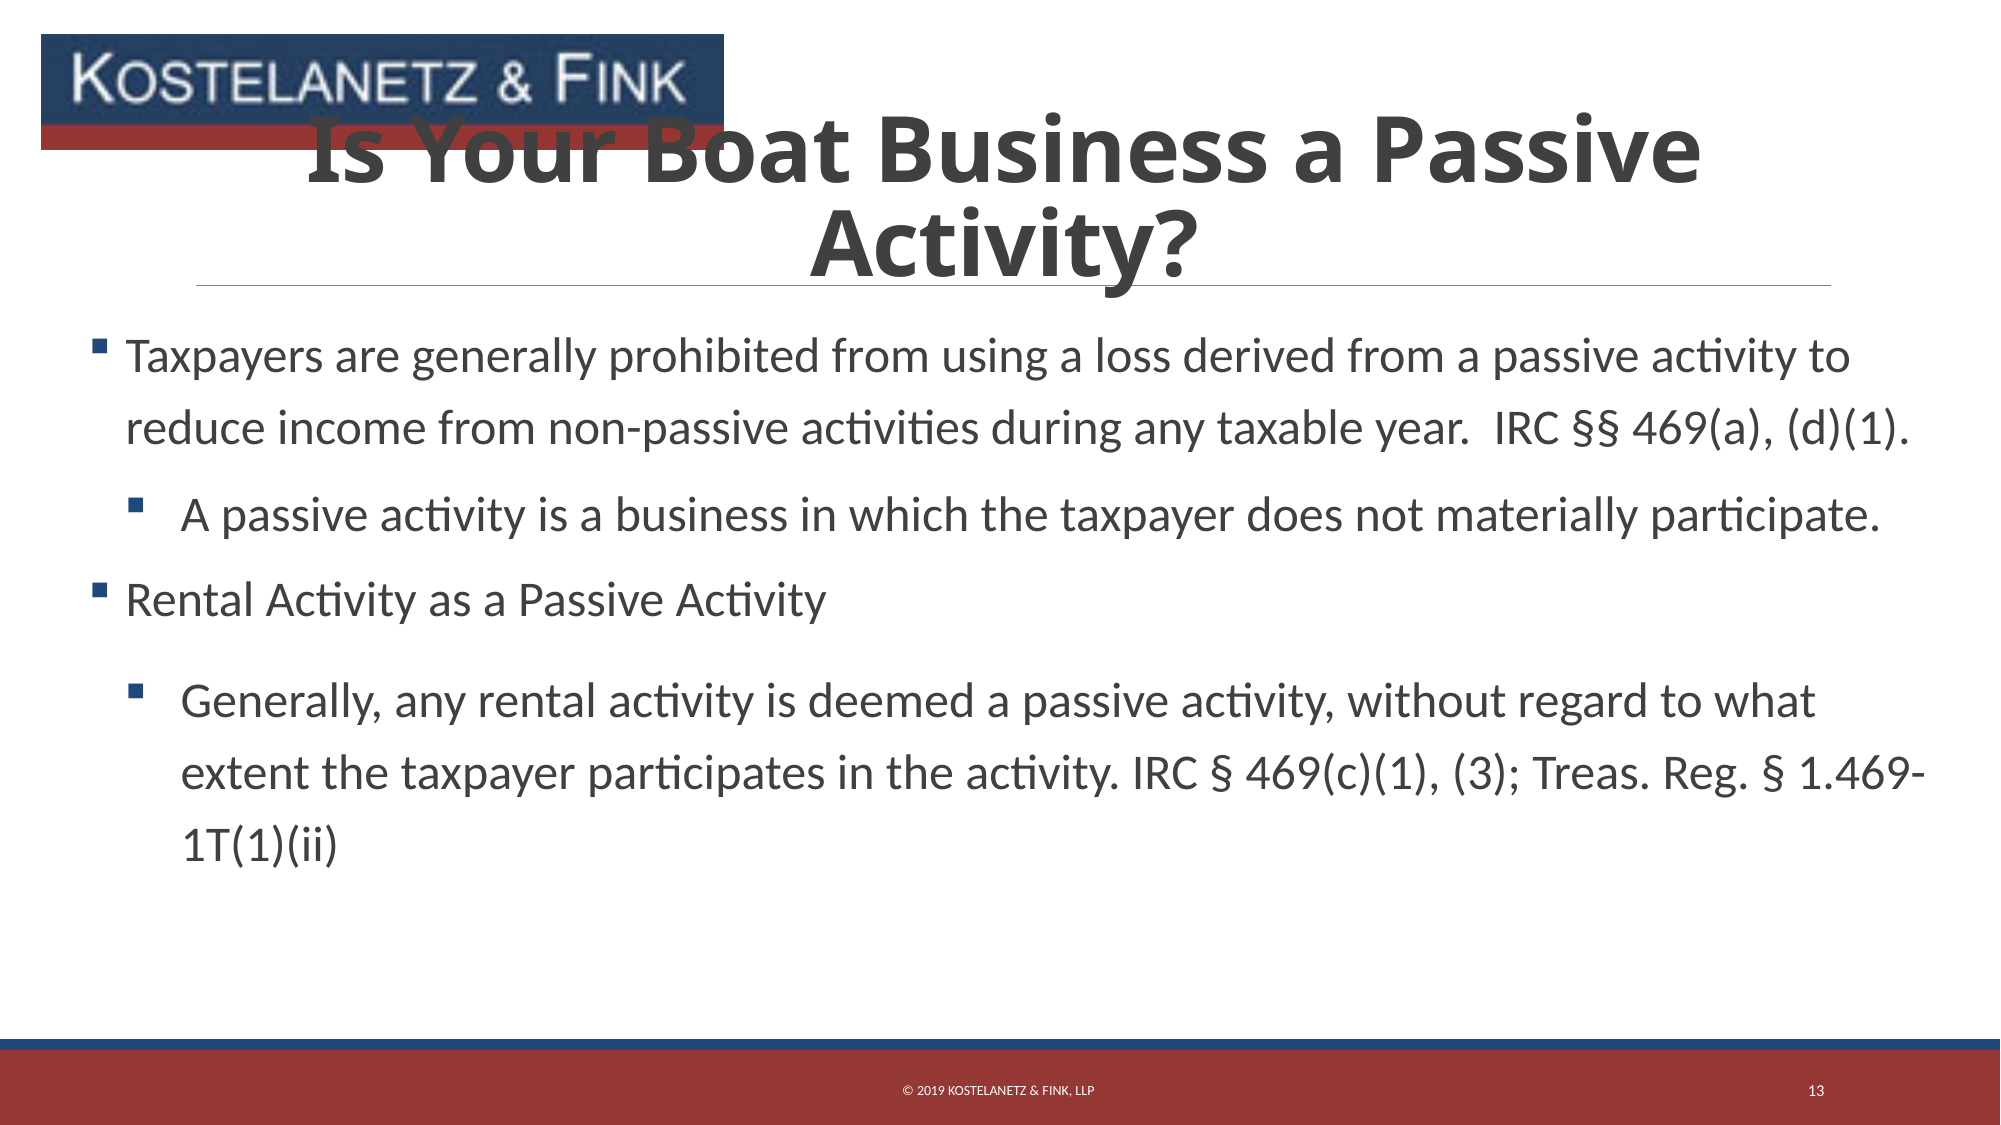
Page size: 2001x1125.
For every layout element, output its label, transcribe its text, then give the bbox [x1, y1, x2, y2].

title Is Your Boat Business a Passive Activity? [180, 47, 1830, 302]
list Taxpayers are generally prohibited from using a loss derived from a passive activity to reduce income from non-passive activities during any taxable year. IRC §§ 469(a), (d)(1). A passive activity is a business in which the taxpayer does not materially participate. Rental Activity as a Passive Activity Generally, any rental activity is deemed a passive activity, without regard to what extent the taxpayer participates in the activity. IRC § 469(c)(1), (3); Treas. Reg. § 1.469-1T(1)(ii) [69, 302, 1949, 970]
slide_number 13 [1624, 1059, 1840, 1120]
picture [41, 34, 724, 150]
footer © 2019 Kostelanetz & Fink, LLP [604, 1059, 1396, 1120]
